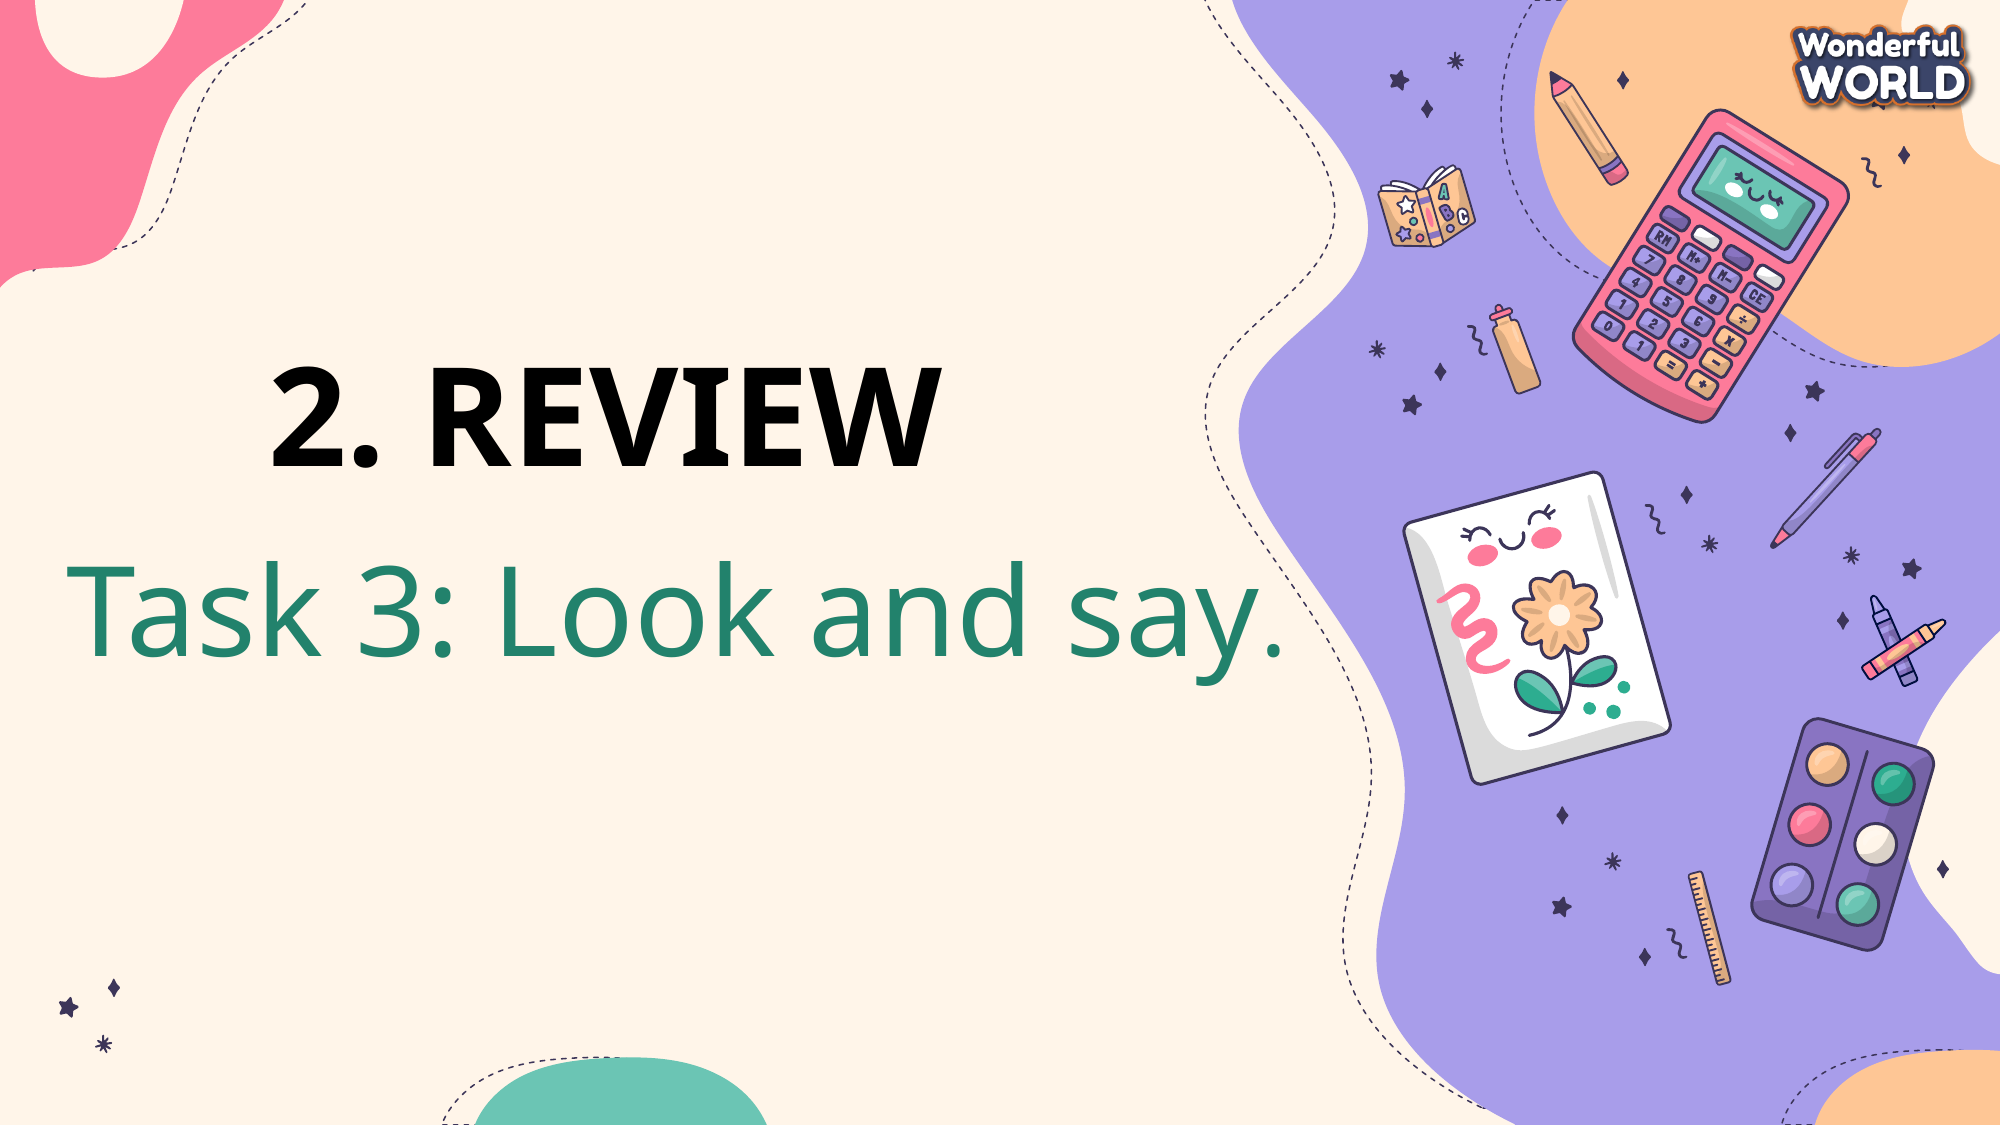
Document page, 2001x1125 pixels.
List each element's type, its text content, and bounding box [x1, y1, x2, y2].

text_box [1487, 303, 1543, 395]
text_box 2. REVIEW [253, 321, 1259, 569]
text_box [1860, 594, 1948, 688]
picture [1786, 21, 1980, 115]
text_box Task 3: Look and say. [51, 523, 1303, 689]
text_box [1568, 108, 1851, 425]
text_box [1376, 164, 1477, 249]
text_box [1748, 716, 1937, 953]
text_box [1769, 427, 1883, 550]
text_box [1401, 470, 1673, 787]
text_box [1687, 870, 1732, 986]
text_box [1549, 70, 1630, 186]
